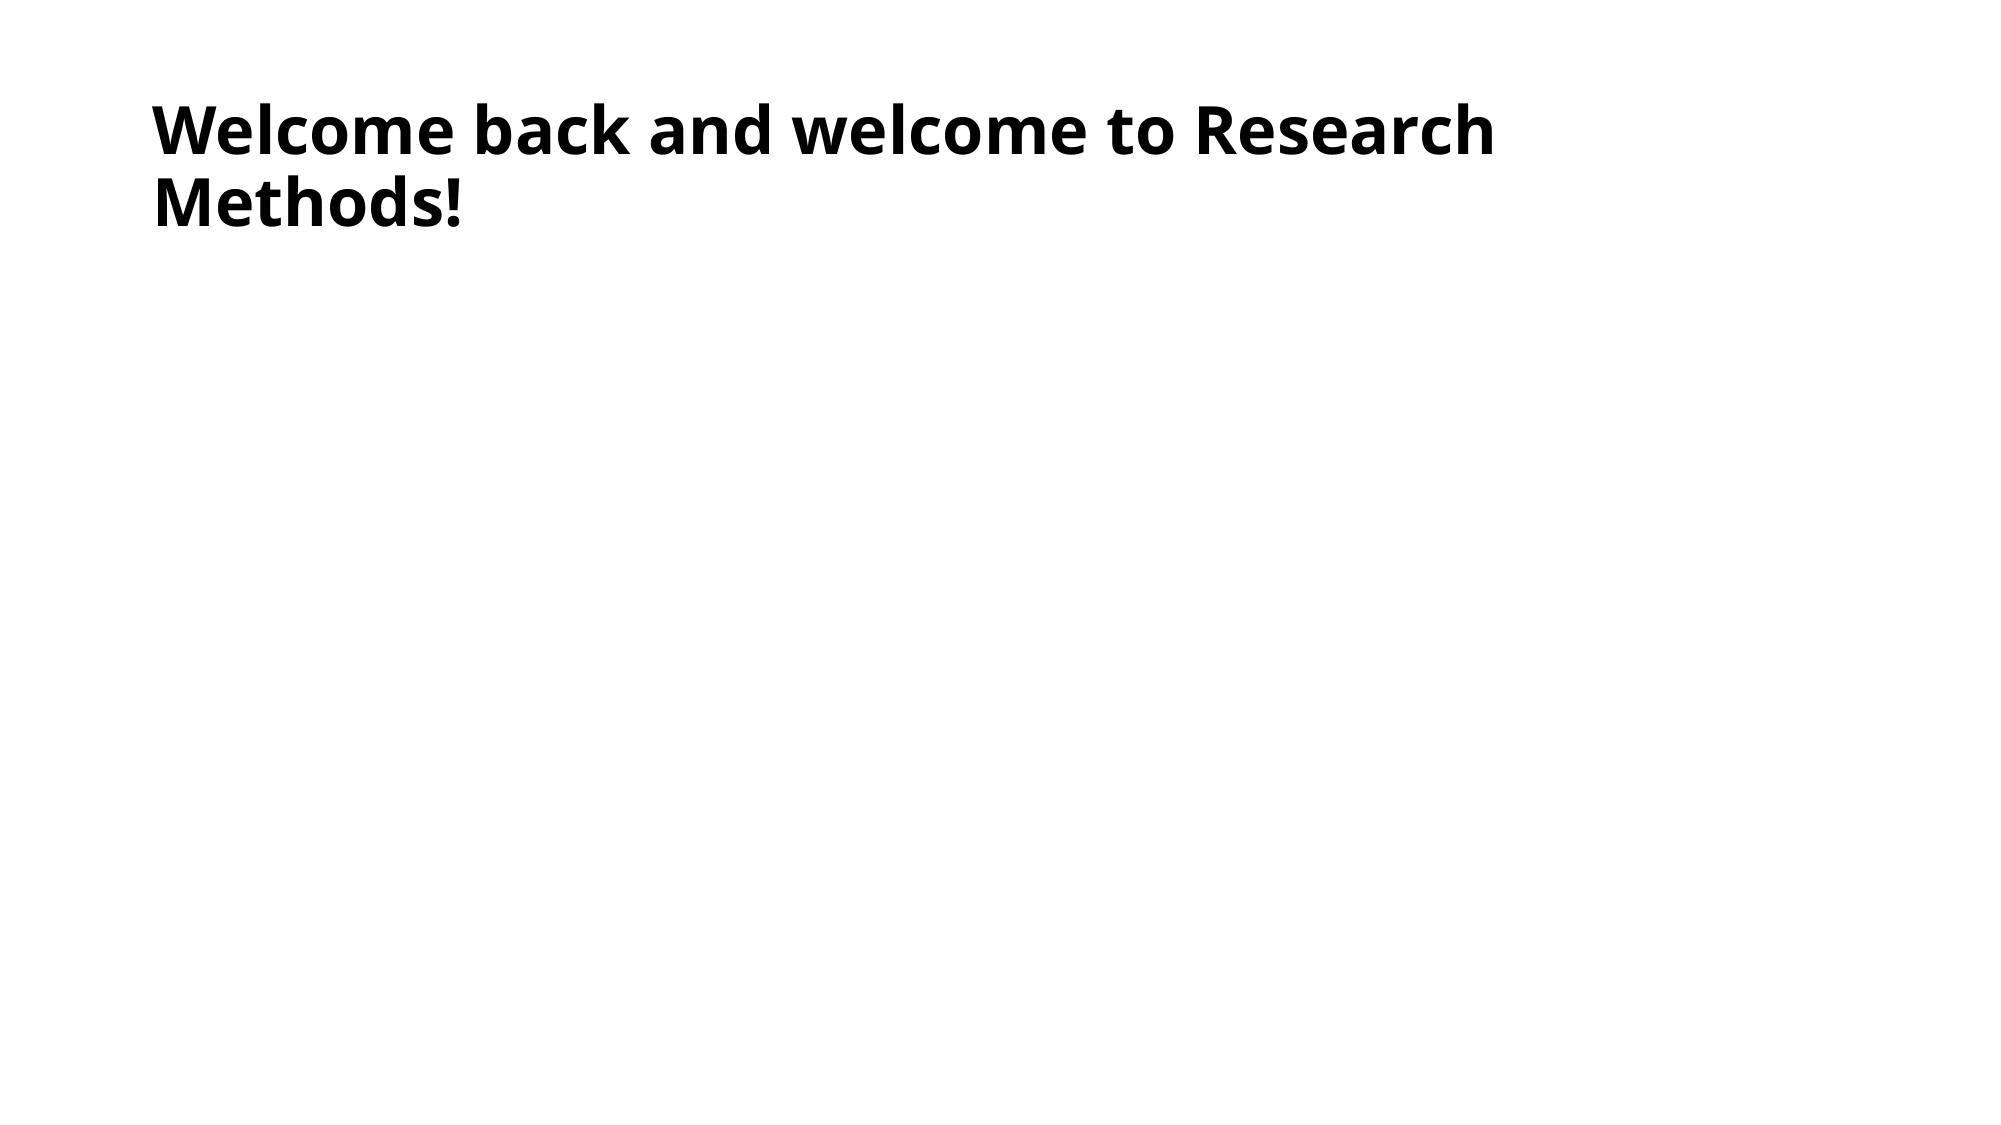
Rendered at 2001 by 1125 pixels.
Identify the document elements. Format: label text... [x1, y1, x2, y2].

title Welcome back and welcome to Research Methods! [137, 59, 1779, 278]
